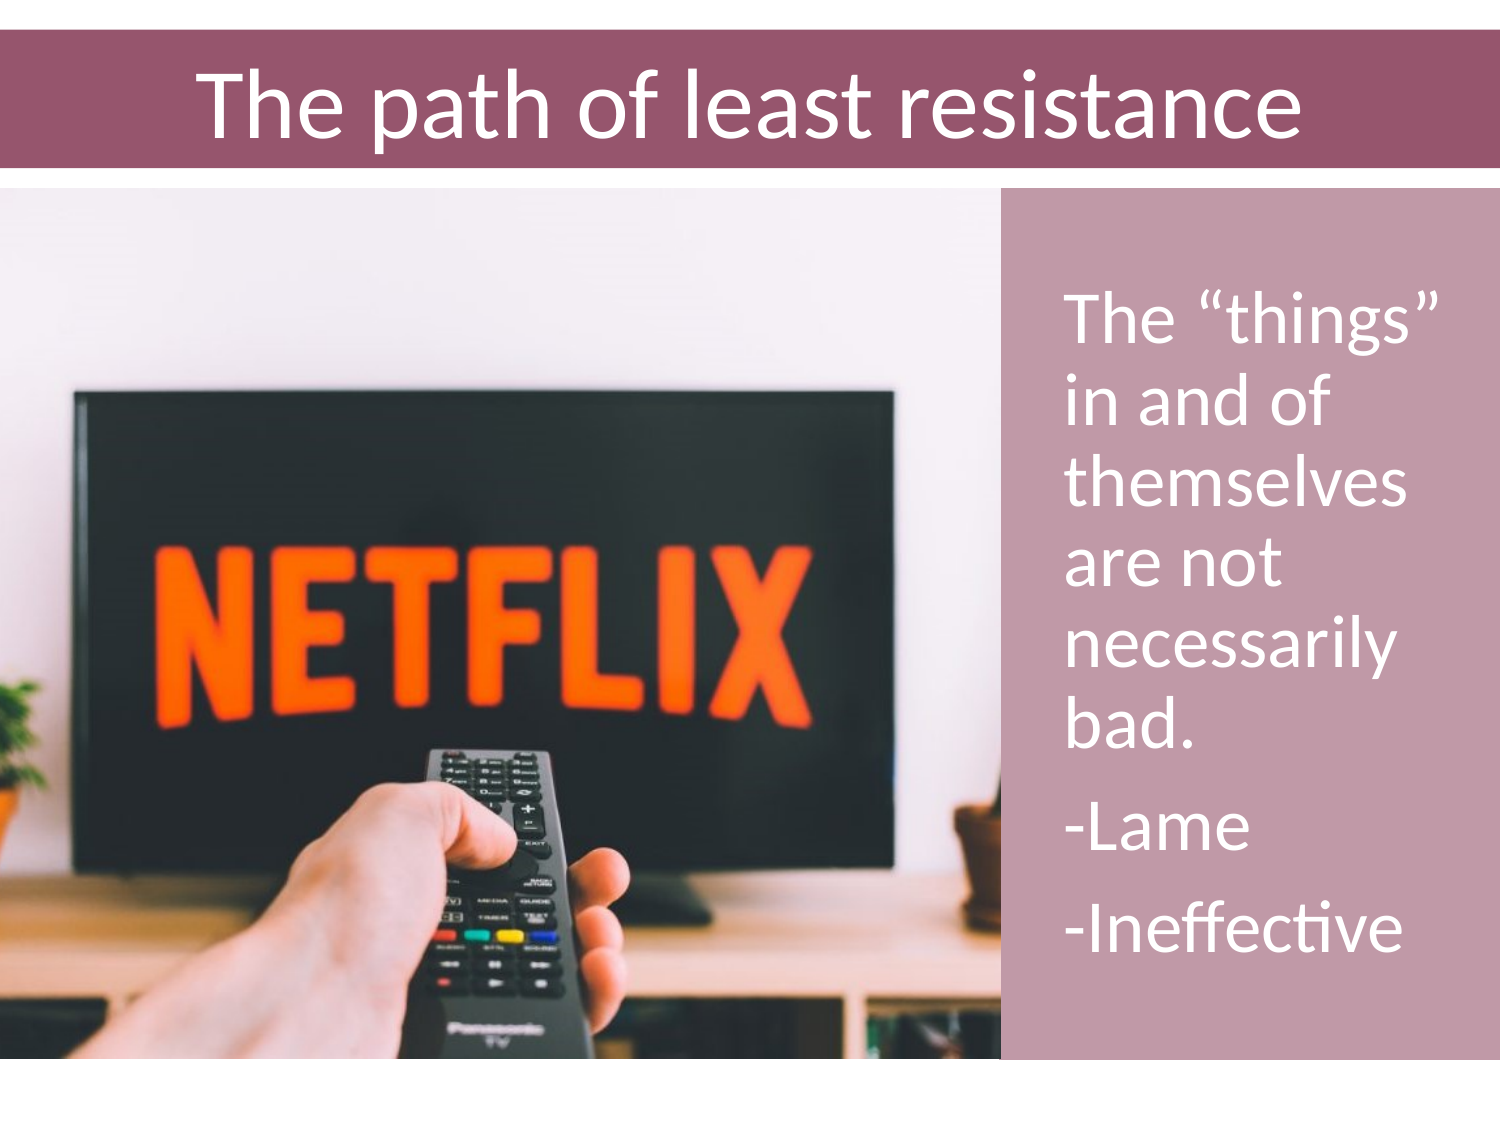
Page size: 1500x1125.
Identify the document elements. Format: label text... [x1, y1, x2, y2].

list The “things” in and of themselves are not necessarily bad. -Lame -Ineffective [999, 188, 1500, 1060]
picture [0, 188, 1001, 1059]
text_box The path of least resistance [0, 29, 1500, 169]
